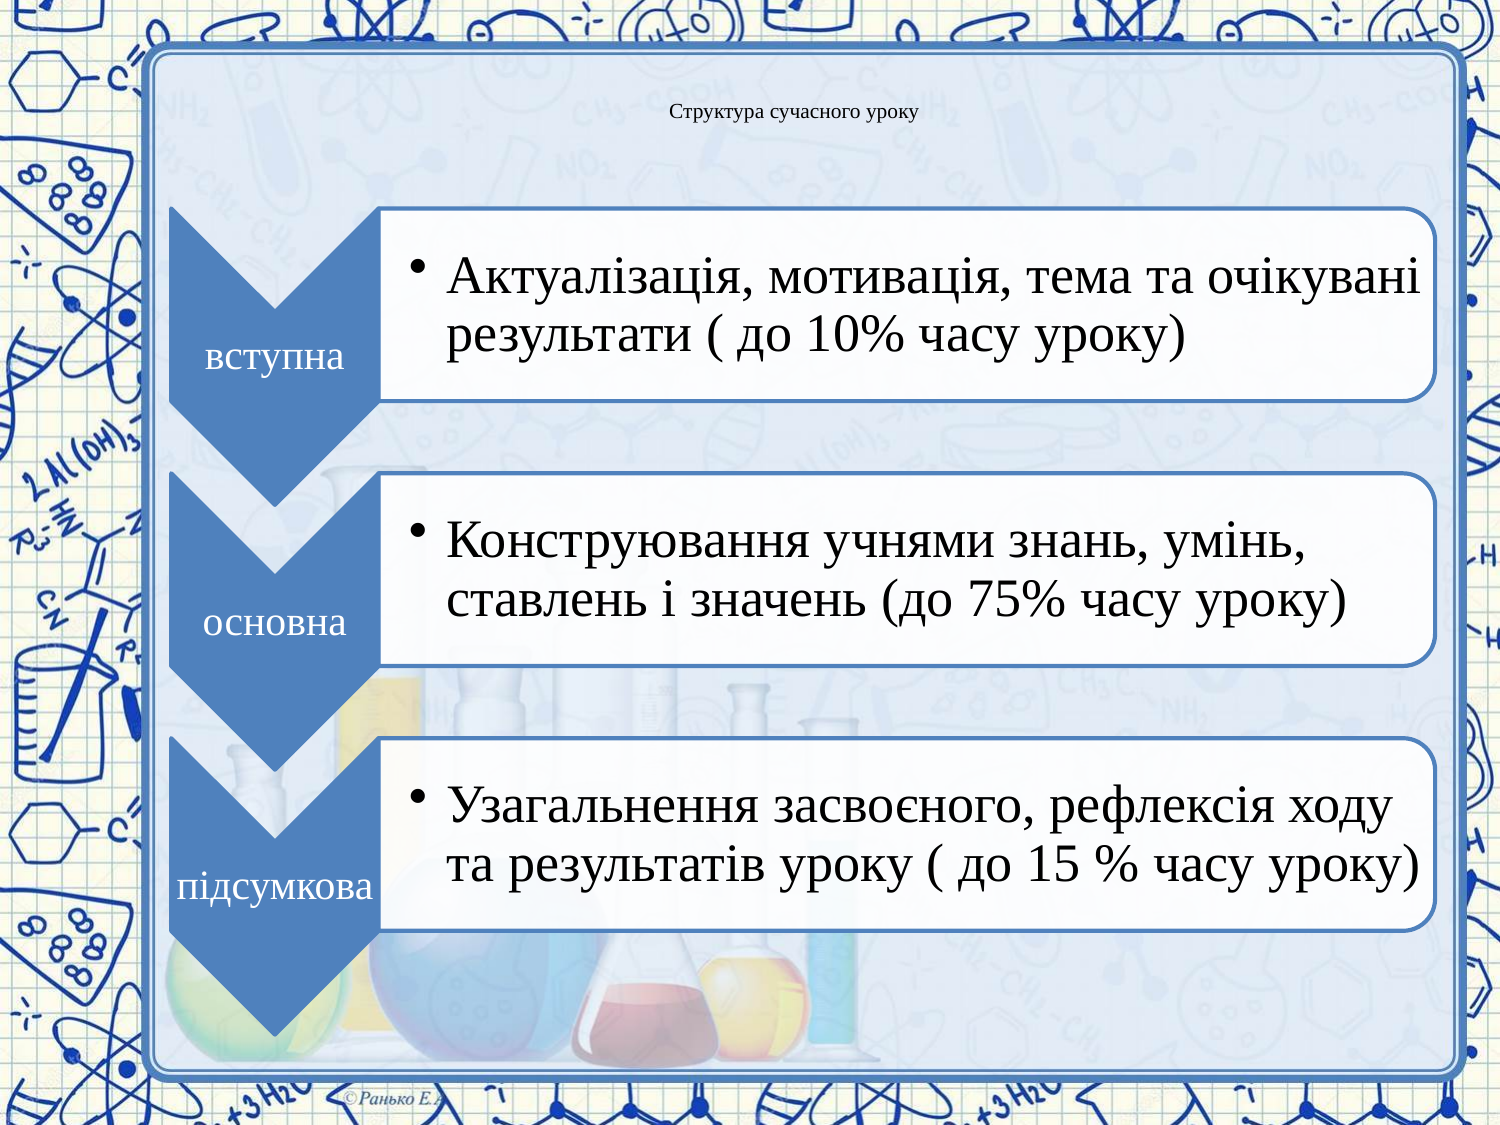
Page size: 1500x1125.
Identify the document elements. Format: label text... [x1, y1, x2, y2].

picture [0, 0, 1500, 1125]
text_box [170, 207, 1436, 1036]
title Структура сучасного уроку [159, 62, 1436, 161]
